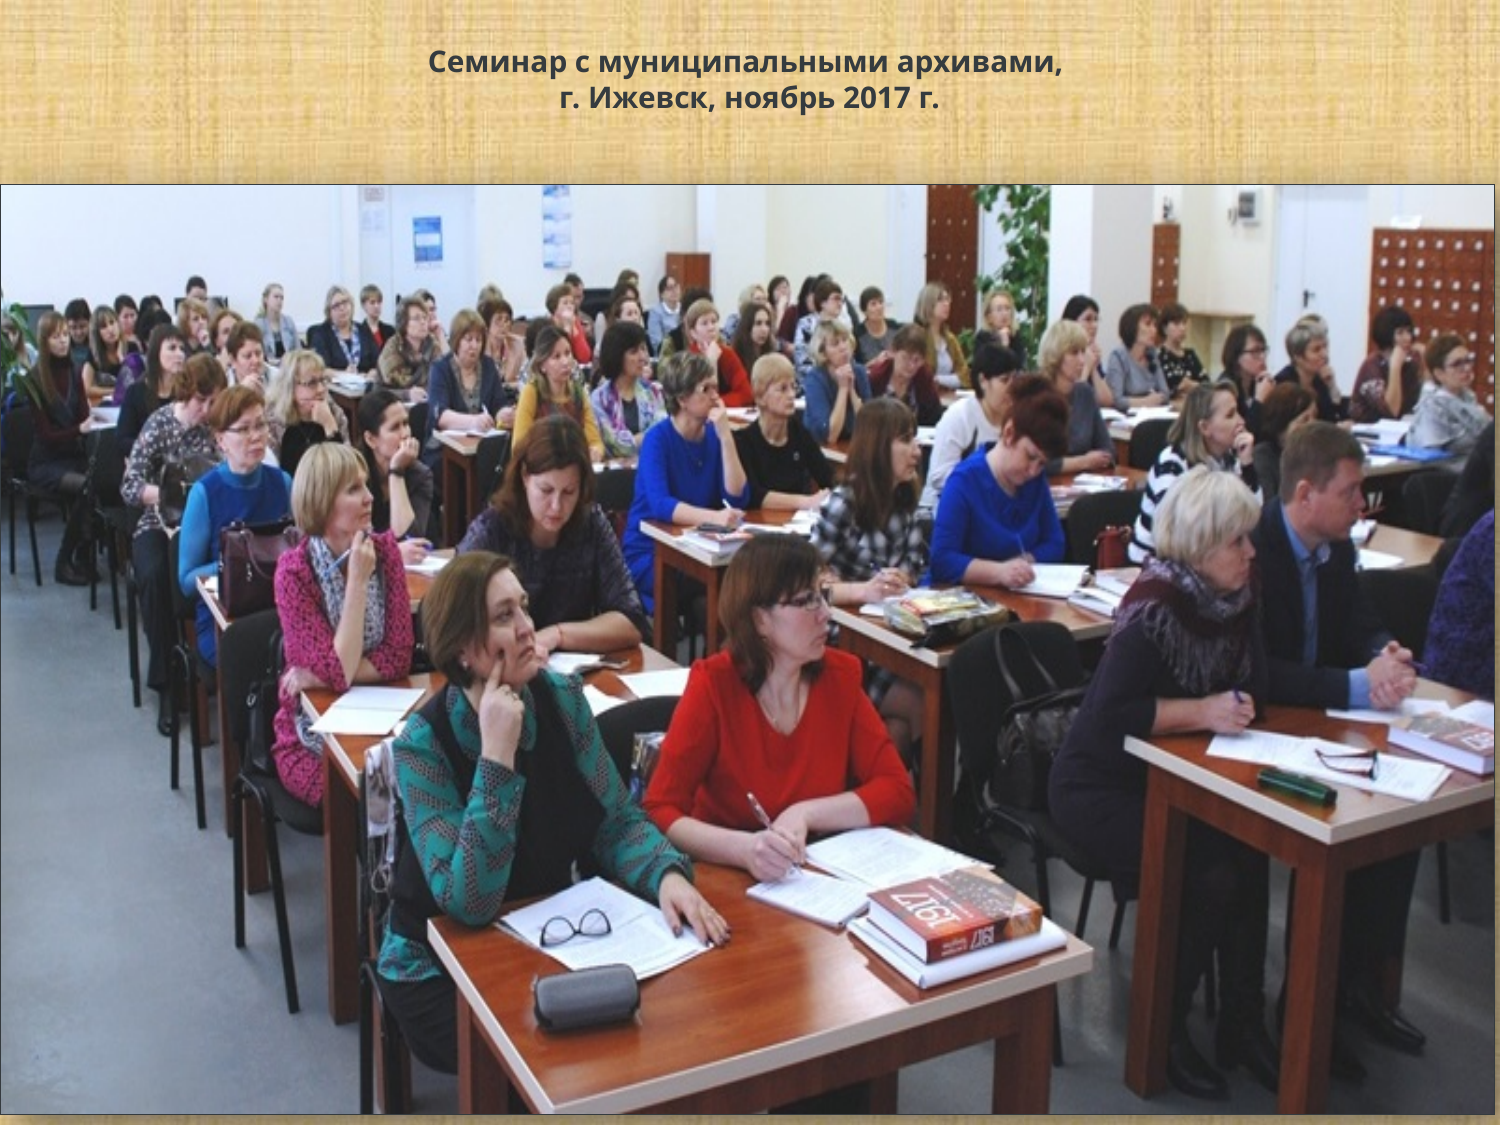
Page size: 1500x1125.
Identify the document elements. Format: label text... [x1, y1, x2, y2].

picture [0, 173, 1500, 1125]
title Семинар с муниципальными архивами, г. Ижевск, ноябрь 2017 г. [0, 0, 1500, 173]
